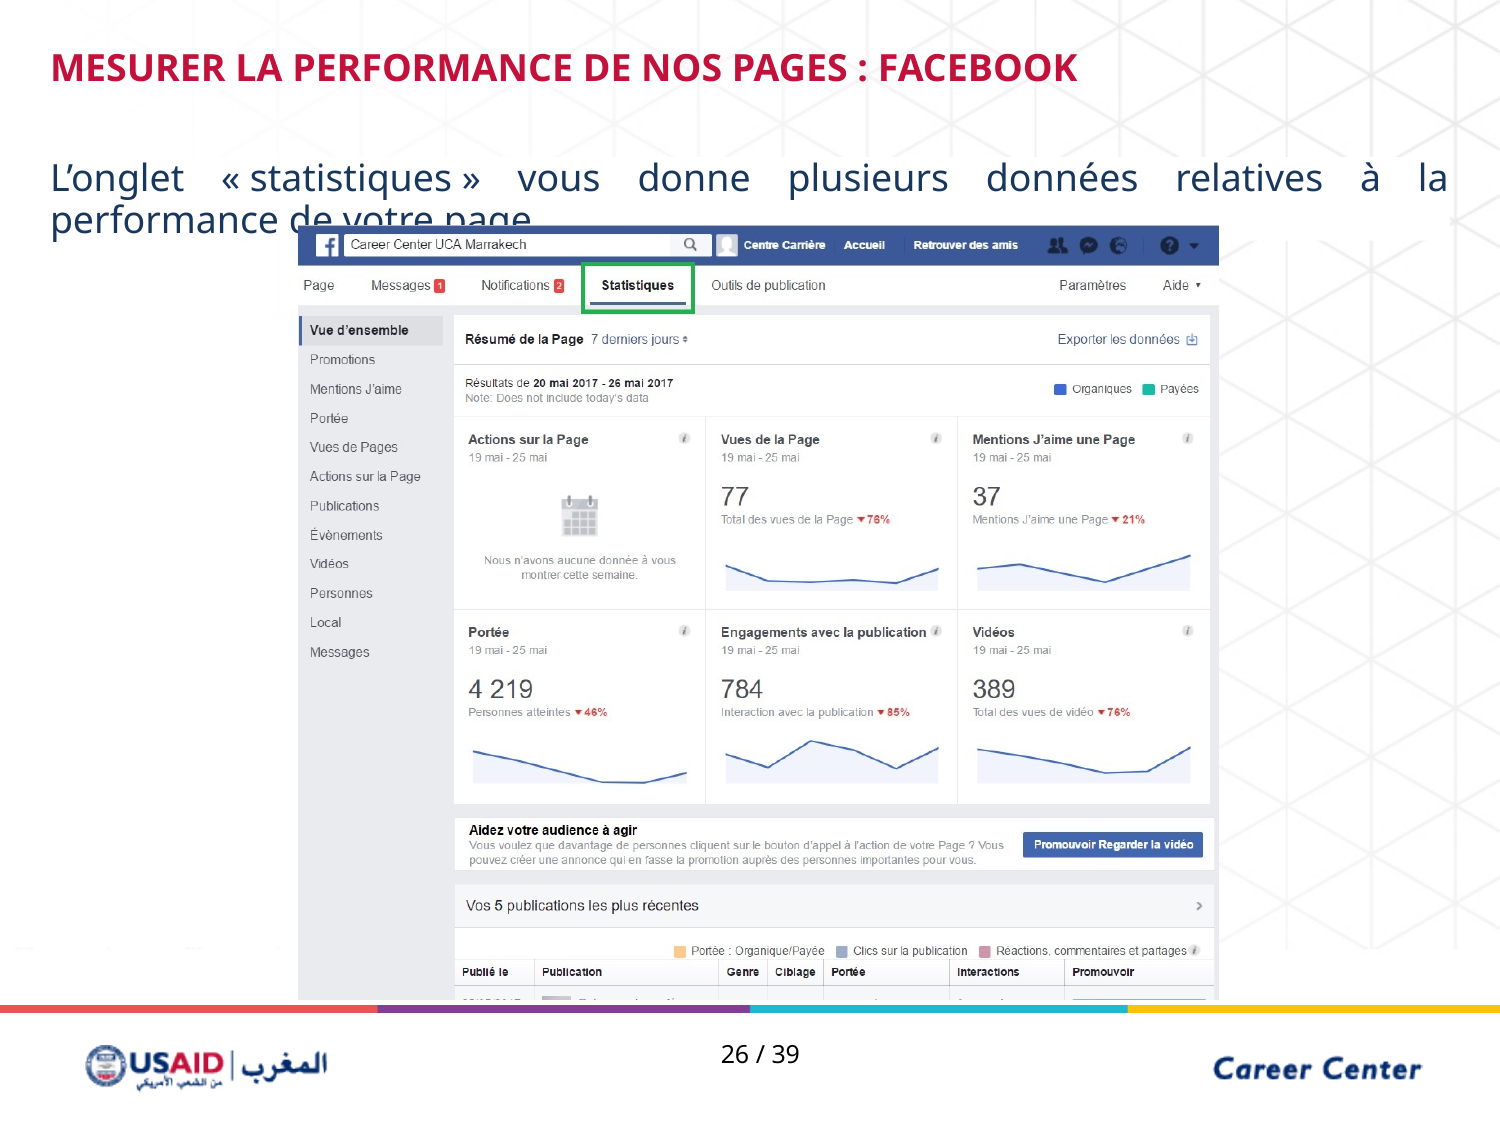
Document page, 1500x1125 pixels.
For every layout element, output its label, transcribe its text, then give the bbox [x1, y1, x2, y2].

text_box L’onglet « statistiques » vous donne plusieurs données relatives à la performance de votre page [49, 157, 1450, 241]
picture [0, 1013, 1500, 1093]
picture [0, 0, 1500, 1005]
text_box MESURER LA PERFORMANCE DE NOS PAGES : FACEBOOK [50, 43, 1450, 157]
text_box 26 / 39 [656, 1031, 865, 1080]
